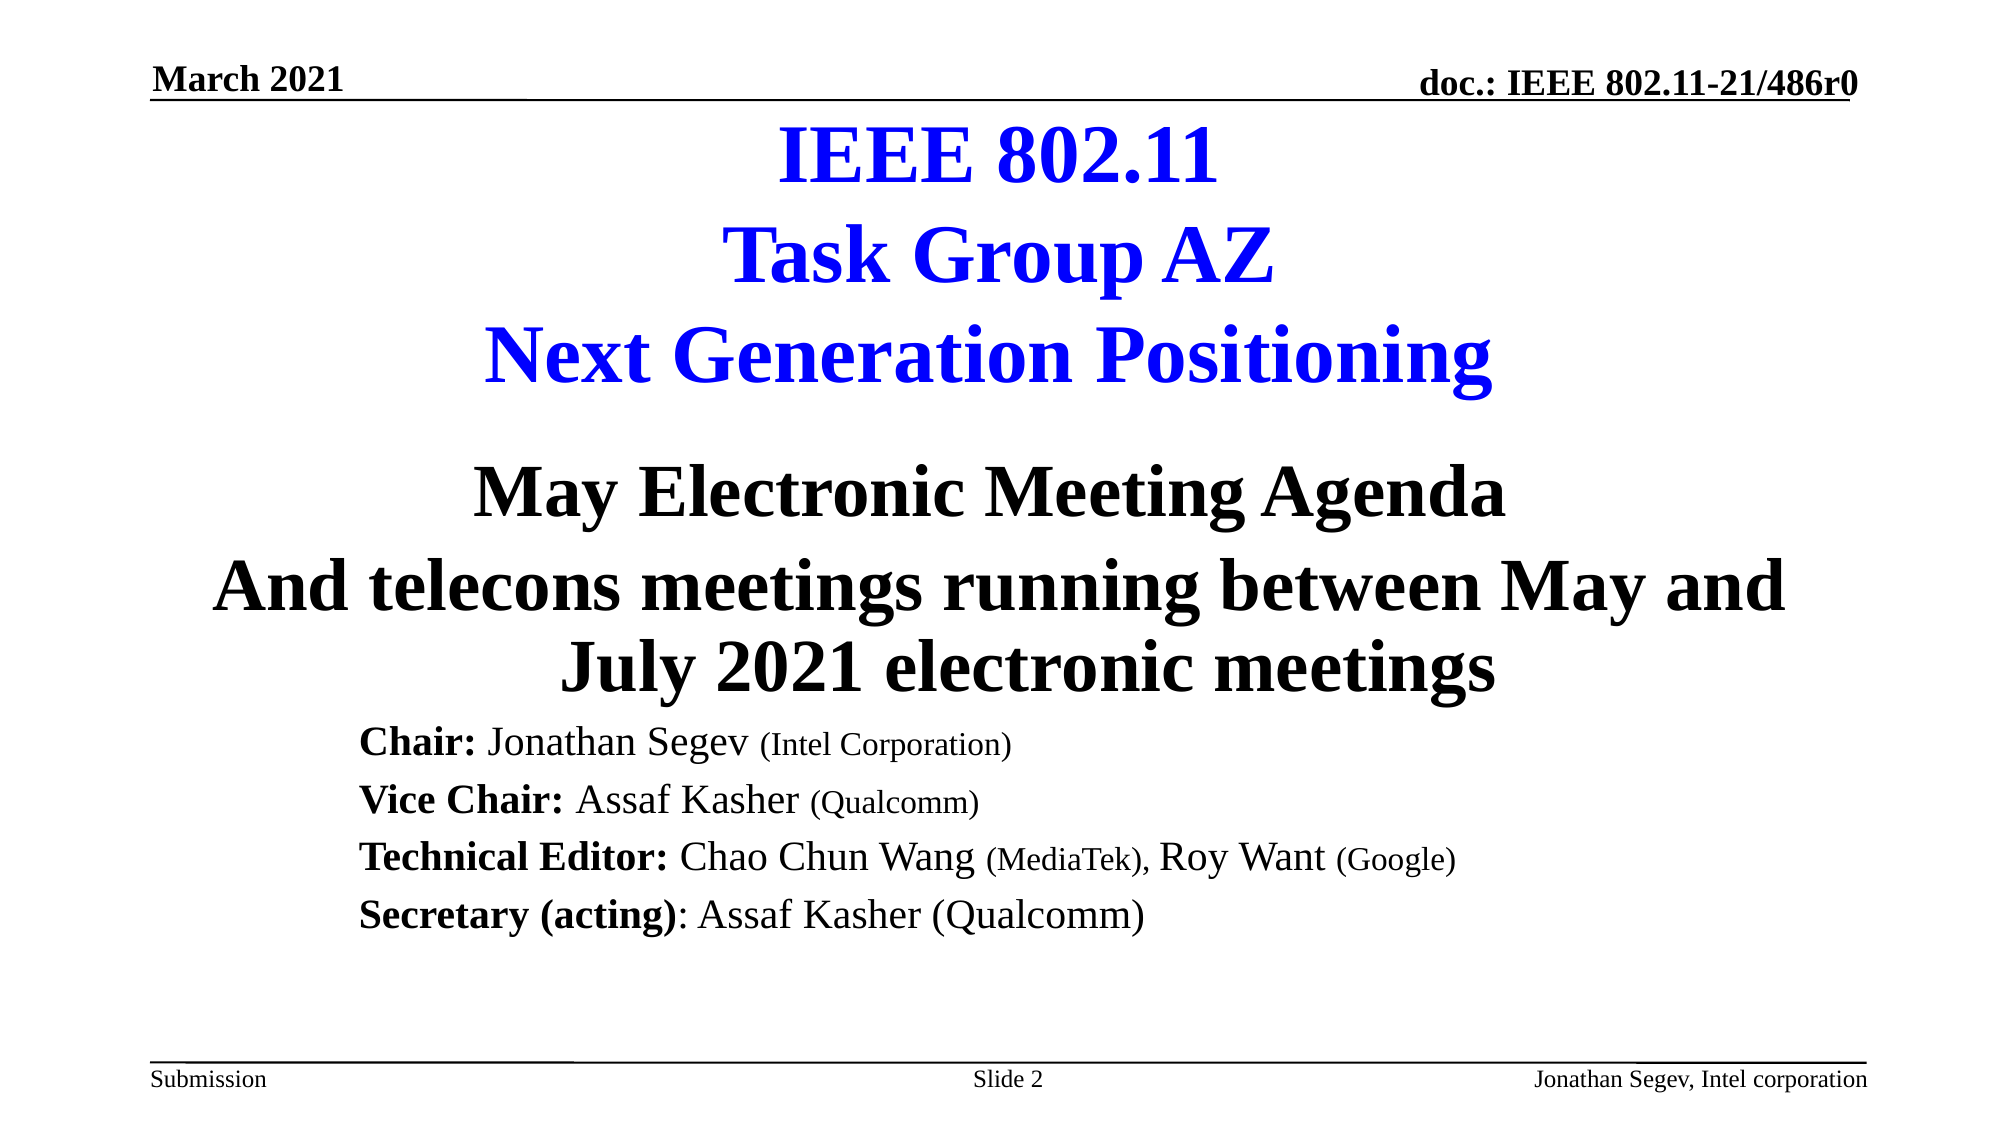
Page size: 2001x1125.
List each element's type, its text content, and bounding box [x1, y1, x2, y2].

footer Jonathan Segev, Intel corporation [1171, 1061, 1869, 1093]
title IEEE 802.11 Task Group AZ Next Generation Positioning [149, 112, 1850, 386]
slide_number Slide 2 [950, 1061, 1067, 1123]
list May Electronic Meeting Agenda And telecons meetings running between May and July 2021 electronic meetings Chair: Jonathan Segev (Intel Corporation) Vice Chair: Assaf Kasher (Qualcomm) Technical Editor: Chao Chun Wang (MediaTek), Roy Want (Google) Secretary (acting): Assaf Kasher (Qualcomm) [149, 444, 1850, 1000]
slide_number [152, 54, 563, 100]
